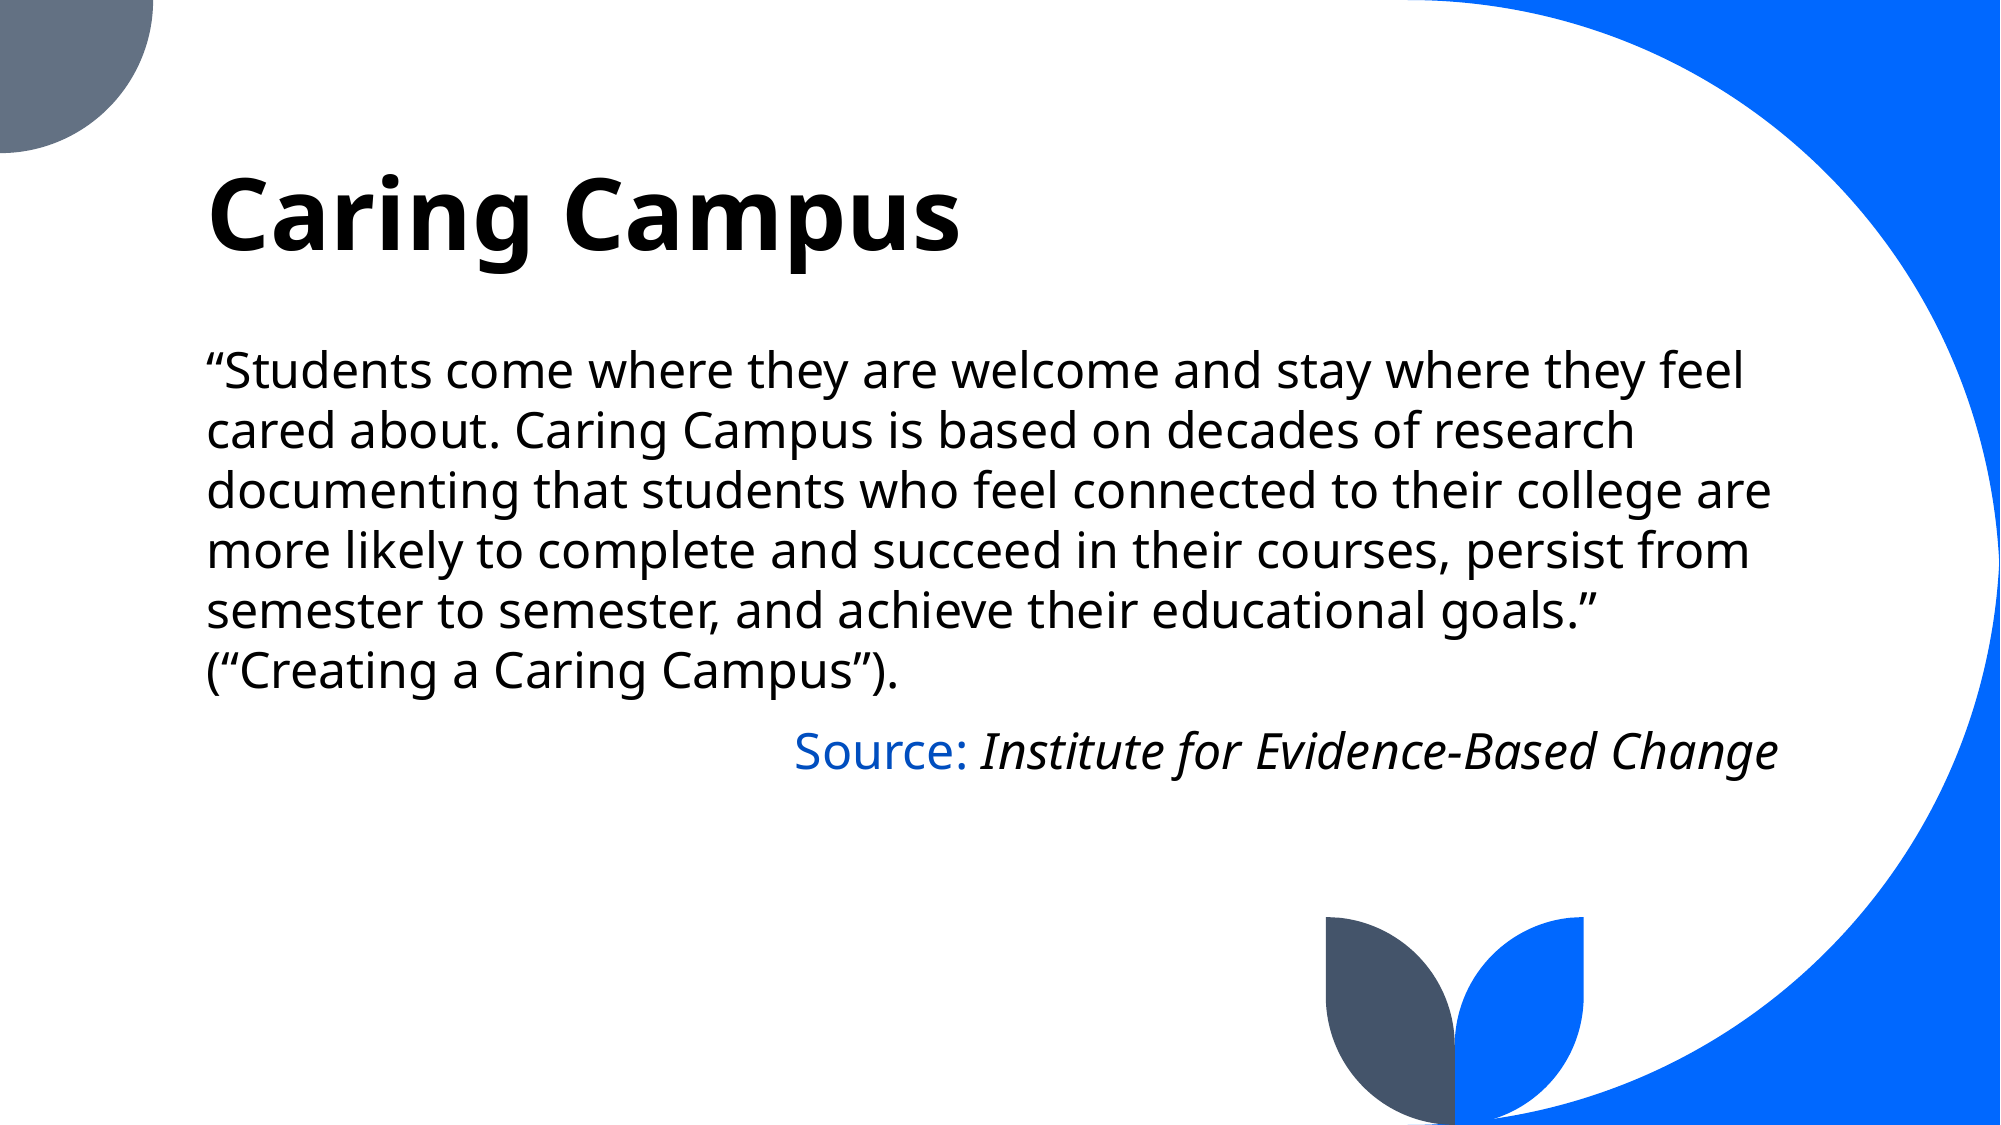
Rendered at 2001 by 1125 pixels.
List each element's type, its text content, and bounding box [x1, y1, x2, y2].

title Caring Campus [191, 62, 1796, 280]
list “Students come where they are welcome and stay where they feel cared about. Caring Campus is based on decades of research documenting that students who feel connected to their college are more likely to complete and succeed in their courses, persist from semester to semester, and achieve their educational goals.” (“Creating a Caring Campus”). Source: Institute for Evidence-Based Change [191, 330, 1796, 884]
